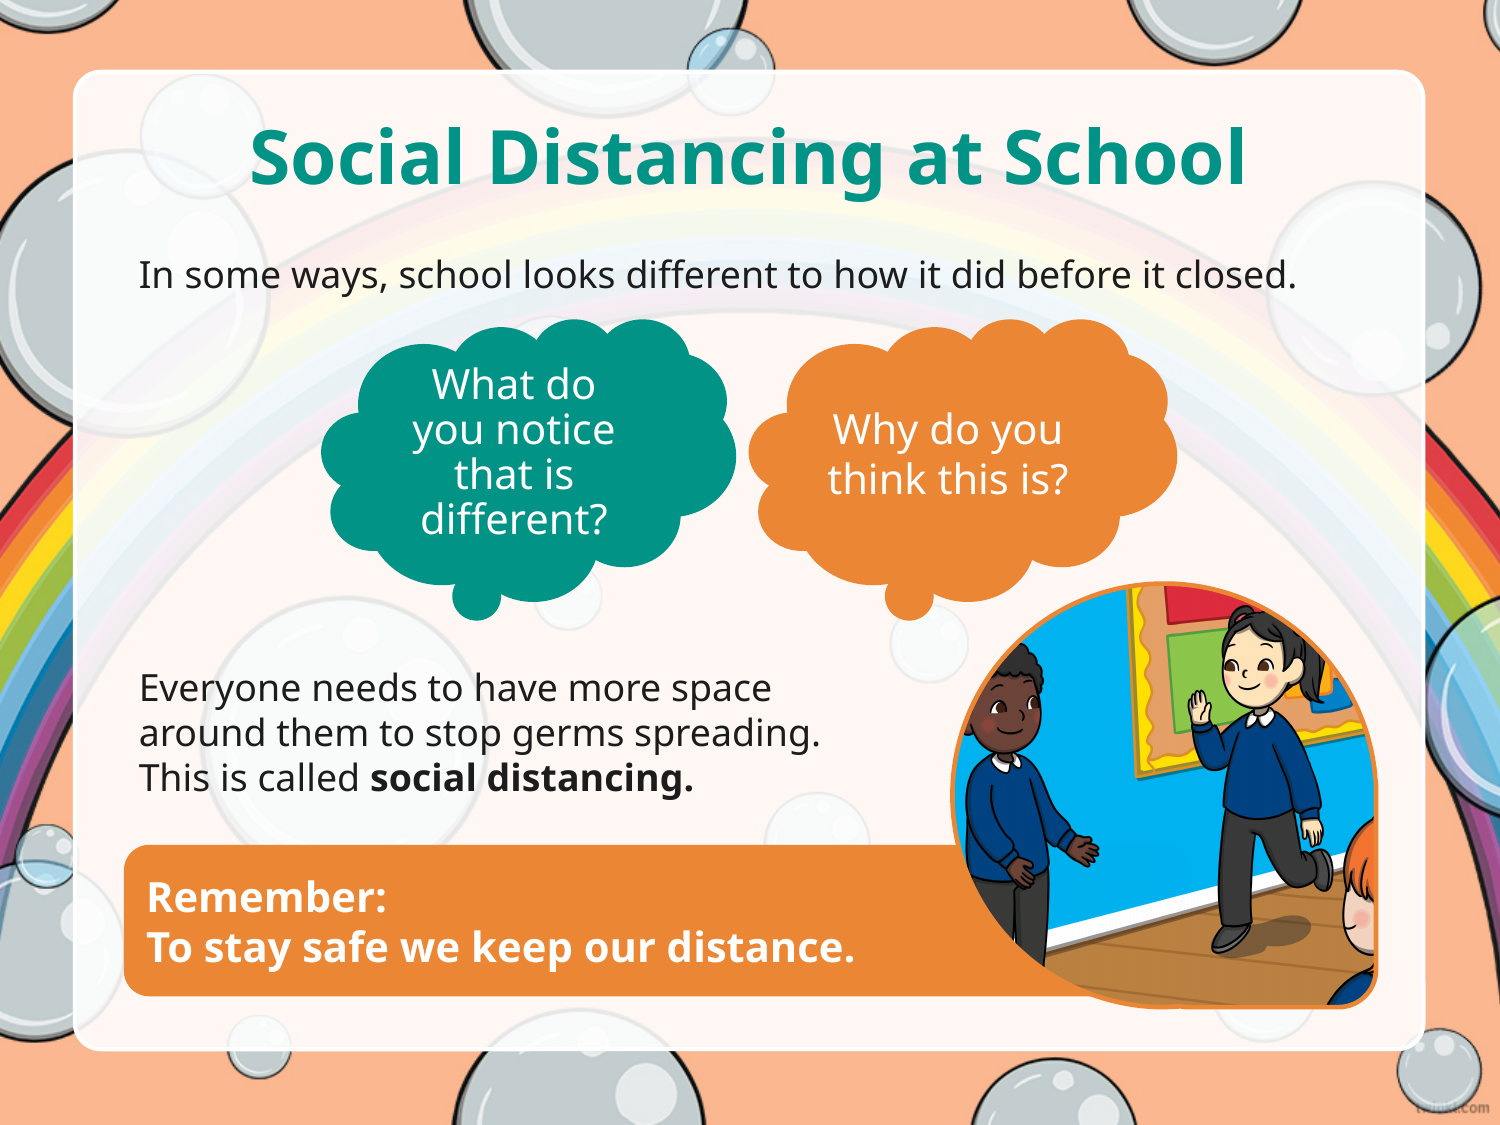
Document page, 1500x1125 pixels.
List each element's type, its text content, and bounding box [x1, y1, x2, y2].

title Social Distancing at School [73, 76, 1426, 244]
text_box [951, 582, 1378, 1009]
text_box What do you notice that is different? [321, 319, 737, 621]
picture [0, 0, 1500, 1125]
text_box Everyone needs to have more space around them to stop germs spreading. This is called social distancing. [123, 656, 875, 807]
text_box Remember: To stay safe we keep our distance. [122, 843, 1096, 998]
text_box Why do you think this is? [748, 319, 1178, 621]
text_box In some ways, school looks different to how it did before it closed. [123, 243, 1376, 304]
